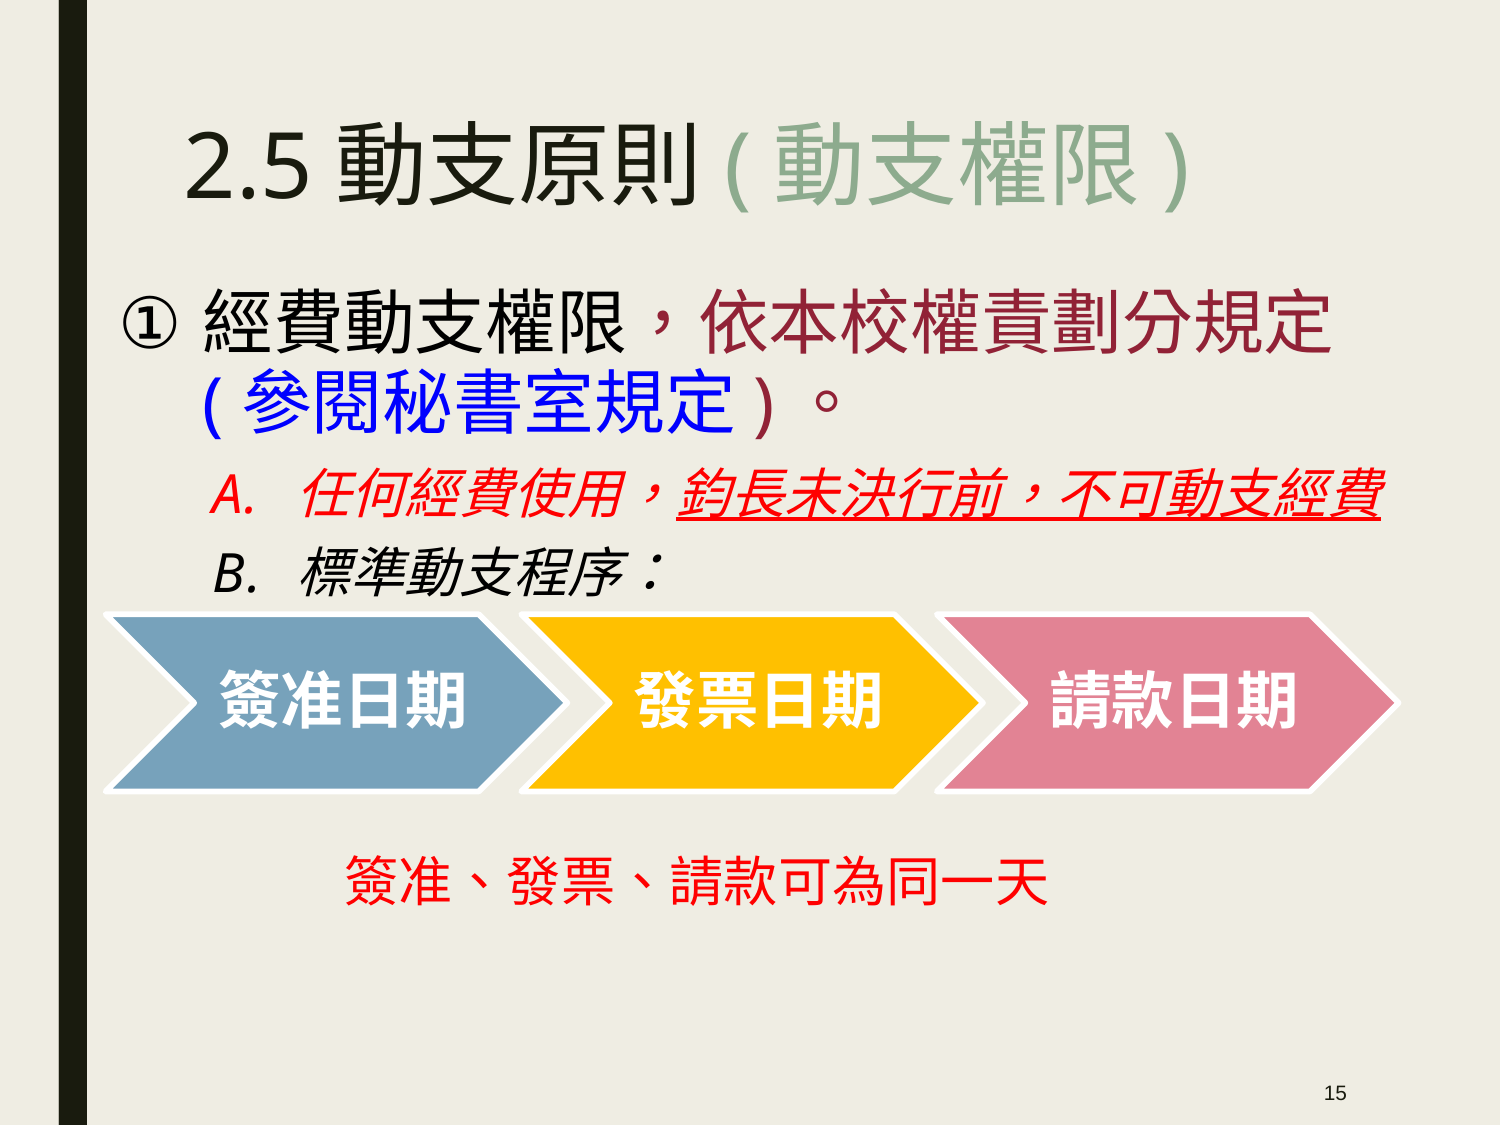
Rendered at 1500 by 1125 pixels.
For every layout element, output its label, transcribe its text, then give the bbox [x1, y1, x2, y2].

list 經費動支權限，依本校權責劃分規定(參閱秘書室規定)。 任何經費使用，鈞長未決行前，不可動支經費 標準動支程序： [103, 277, 1397, 614]
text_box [105, 614, 1399, 792]
slide_number 15 [1165, 1058, 1362, 1125]
list 經費動支權限，依本校權責劃分規定(參閱秘書室規定)。 任何經費使用，鈞長未決行前，不可動支經費 標準動支程序： [103, 792, 1397, 992]
title 2.5動支原則(動支權限) [168, 112, 1351, 277]
text_box 簽准、發票、請款可為同一天 [180, 808, 1213, 951]
